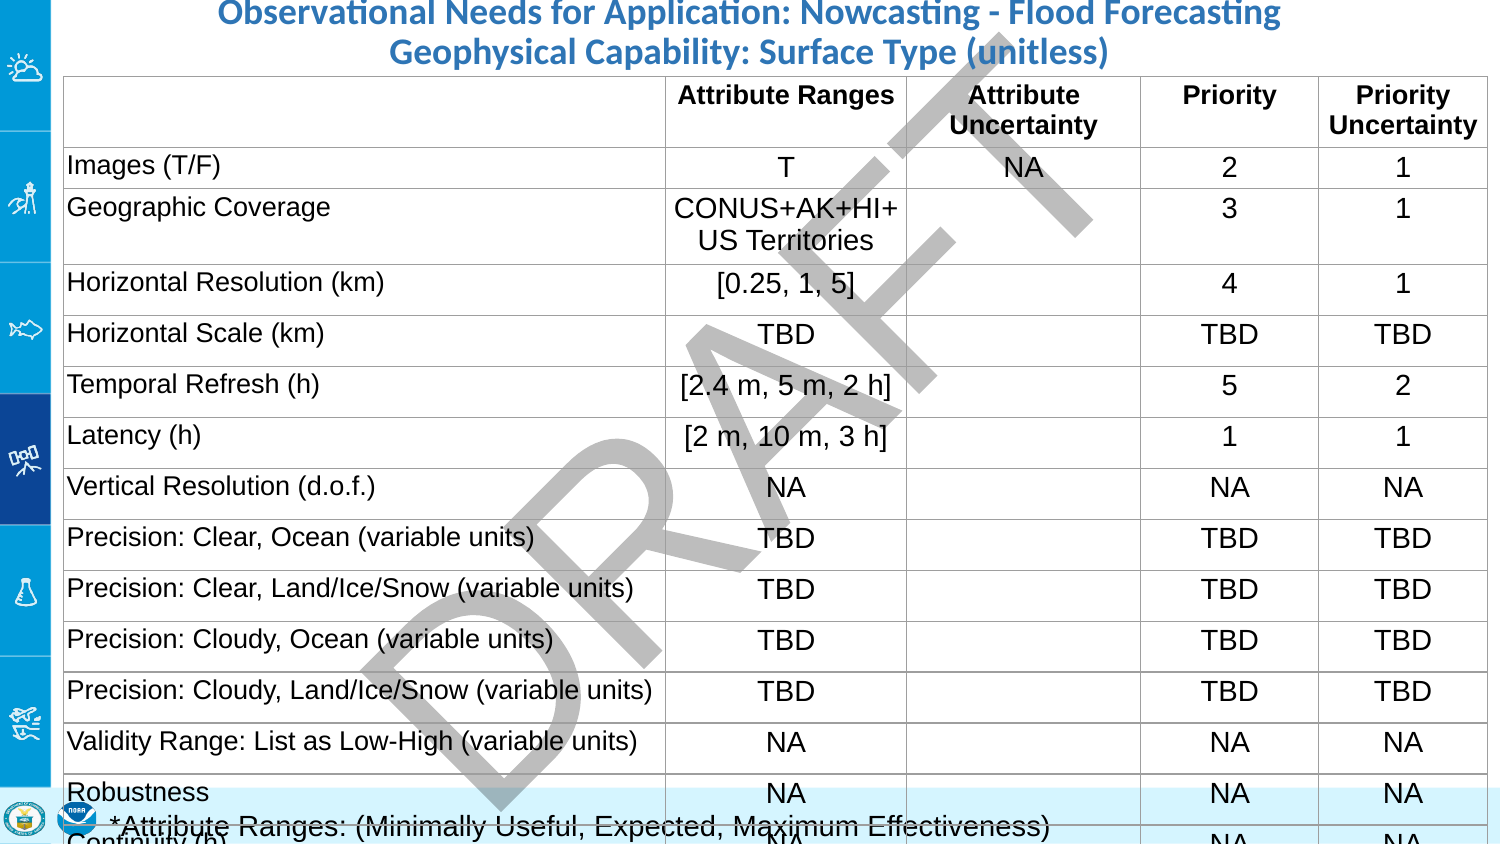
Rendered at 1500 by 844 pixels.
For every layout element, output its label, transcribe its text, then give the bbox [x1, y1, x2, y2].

table_cell [907, 571, 1140, 621]
table_cell TBD [666, 673, 906, 722]
table_cell NA [666, 469, 906, 519]
picture [0, 440, 50, 481]
table_cell 1 [1319, 265, 1487, 315]
table_cell NA [666, 775, 906, 824]
table_cell Horizontal Resolution (km) [64, 265, 665, 315]
table_header Attribute Ranges [666, 77, 906, 147]
table_cell [907, 189, 1140, 264]
table_cell 5 [1141, 367, 1318, 417]
table_cell [907, 520, 1140, 570]
table_cell 2 [1319, 367, 1487, 417]
table_cell 1 [1319, 189, 1487, 264]
table_cell [907, 826, 1140, 844]
table_cell [907, 316, 1140, 366]
picture [16, 590, 22, 604]
table_cell TBD [1141, 571, 1318, 621]
table_cell Precision: Cloudy, Ocean (variable units) [64, 622, 665, 671]
table_cell TBD [1141, 622, 1318, 671]
table_cell TBD [1141, 673, 1318, 722]
picture [10, 323, 14, 336]
table_cell [907, 673, 1140, 722]
table_cell Images (T/F) [64, 148, 665, 188]
table_cell NA [666, 724, 906, 773]
table_cell Vertical Resolution (d.o.f.) [64, 469, 665, 519]
table_cell [0.25, 1, 5] [666, 265, 906, 315]
table_cell NA [1319, 724, 1487, 773]
table_cell Horizontal Scale (km) [64, 316, 665, 366]
table_cell Latency (h) [64, 418, 665, 468]
picture [25, 183, 35, 199]
table_header Priority [1141, 77, 1318, 147]
table_cell TBD [1141, 520, 1318, 570]
table_cell NA [1141, 775, 1318, 824]
table_cell TBD [666, 622, 906, 671]
table_cell TBD [1319, 520, 1487, 570]
table_cell TBD [1319, 673, 1487, 722]
table_cell NA [1141, 724, 1318, 773]
picture [10, 709, 21, 722]
table_cell NA [1319, 775, 1487, 824]
table_cell [907, 367, 1140, 417]
table_cell Temporal Refresh (h) [64, 367, 665, 417]
table_cell NA [1141, 469, 1318, 519]
table_cell [2 m, 10 m, 3 h] [666, 418, 906, 468]
table_cell TBD [1319, 622, 1487, 671]
table_cell Precision: Clear, Land/Ice/Snow (variable units) [64, 571, 665, 621]
table_cell NA [907, 148, 1140, 188]
table_cell [2.4 m, 5 m, 2 h] [666, 367, 906, 417]
table_header Attribute Uncertainty [907, 77, 1140, 147]
table_cell 1 [1141, 418, 1318, 468]
table_cell Precision: Cloudy, Land/Ice/Snow (variable units) [64, 673, 665, 722]
table_cell [907, 775, 1140, 824]
table_cell Geographic Coverage [64, 189, 665, 264]
table_cell NA [1319, 469, 1487, 519]
table_cell [907, 265, 1140, 315]
table_cell 4 [1141, 265, 1318, 315]
table_cell TBD [666, 520, 906, 570]
table_cell Robustness [64, 775, 665, 824]
table_cell [907, 622, 1140, 671]
table_cell [907, 469, 1140, 519]
table_cell [907, 724, 1140, 773]
table_cell 1 [1319, 418, 1487, 468]
table_cell TBD [1141, 316, 1318, 366]
table_cell Continuity (h) [64, 826, 665, 844]
table_cell 3 [1141, 189, 1318, 264]
table_cell TBD [666, 571, 906, 621]
table_cell TBD [1319, 316, 1487, 366]
table_cell NA [1141, 826, 1318, 844]
picture [22, 578, 30, 588]
picture [23, 200, 27, 211]
table_cell Precision: Clear, Ocean (variable units) [64, 520, 665, 570]
title Observational Needs for Application: Nowcasting - Flood Forecasting Geophysical Capability: Surface Type (unitless) [51, 0, 1449, 80]
picture [57, 825, 63, 836]
table_cell TBD [1319, 571, 1487, 621]
table_cell [907, 418, 1140, 468]
table_header Priority Uncertainty [1319, 77, 1487, 147]
table_cell T [666, 148, 906, 188]
table_cell TBD [666, 316, 906, 366]
table_cell 2 [1141, 148, 1318, 188]
table_cell CONUS+AK+HI+US Territories [666, 189, 906, 264]
picture [57, 802, 63, 816]
table_header [64, 77, 665, 147]
table_cell NA [666, 826, 906, 844]
table_cell Validity Range: List as Low-High (variable units) [64, 724, 665, 773]
table_cell NA [1319, 826, 1487, 844]
picture [3, 802, 46, 836]
table_cell 1 [1319, 148, 1487, 188]
